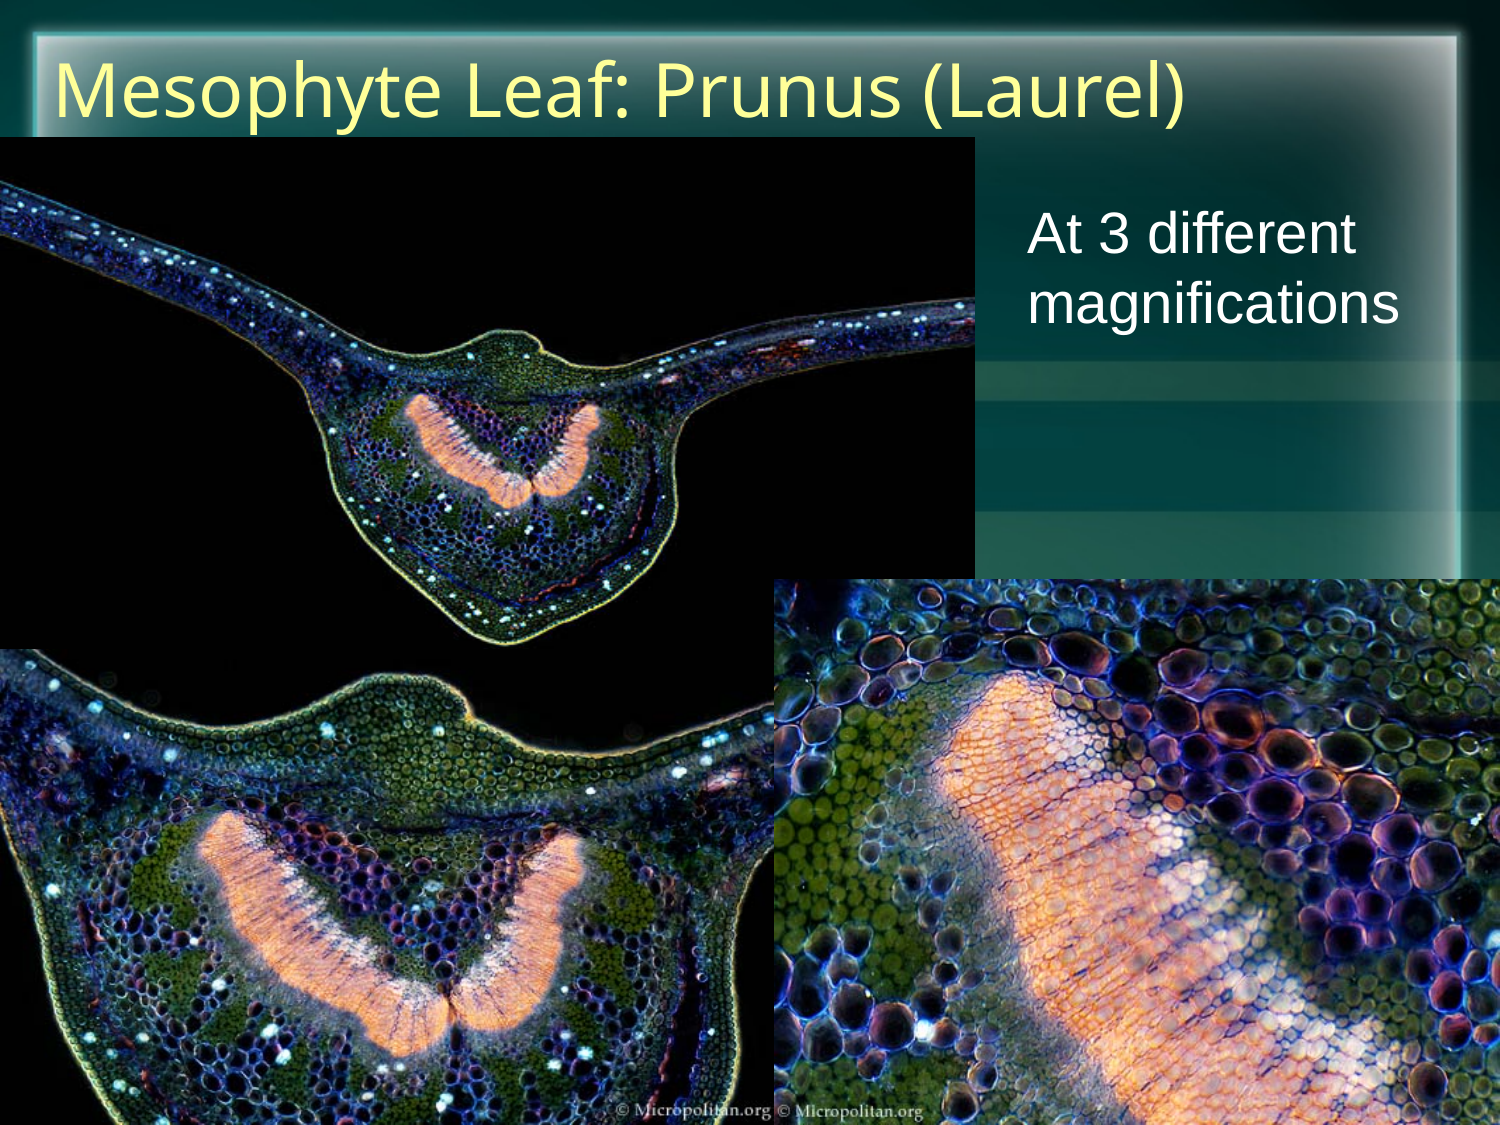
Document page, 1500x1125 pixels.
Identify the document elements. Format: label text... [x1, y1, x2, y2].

text_box At 3 different magnifications [1012, 187, 1438, 343]
picture [0, 0, 1500, 1125]
title Mesophyte Leaf: Prunus (Laurel) [37, 37, 1451, 138]
